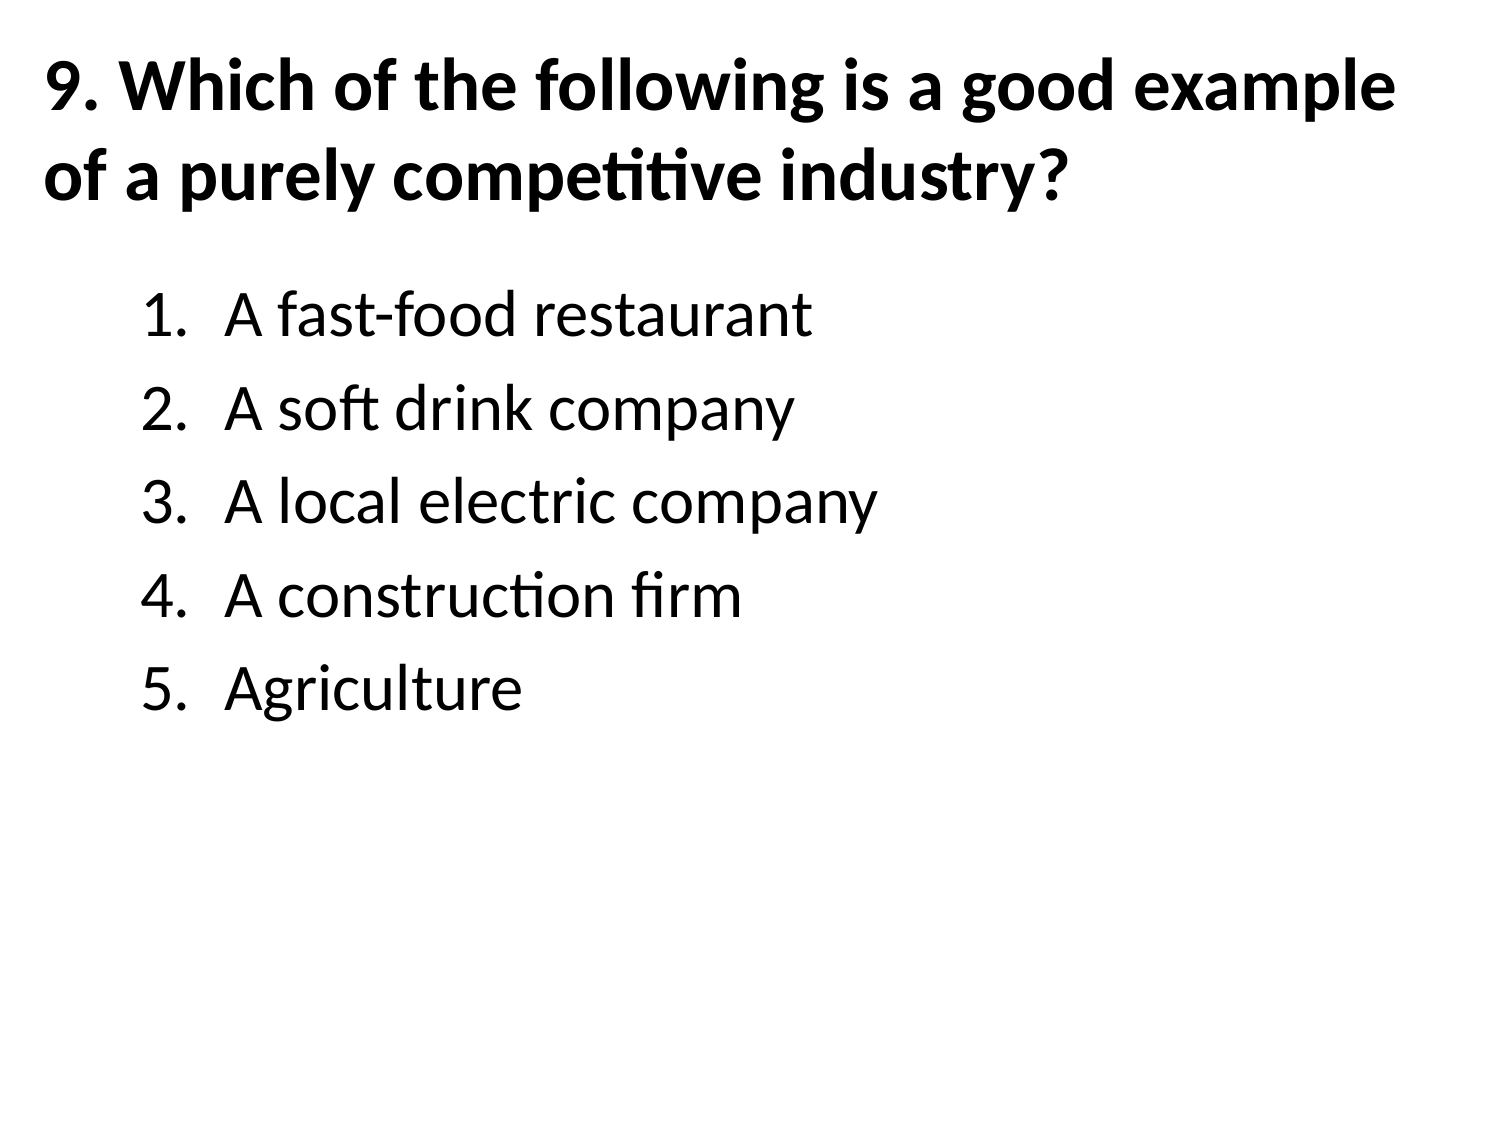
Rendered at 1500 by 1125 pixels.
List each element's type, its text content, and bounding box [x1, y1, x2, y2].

title 9. Which of the following is a good example of a purely competitive industry? [28, 24, 1474, 225]
list A fast-food restaurant A soft drink company A local electric company A construction firm Agriculture [125, 262, 975, 868]
